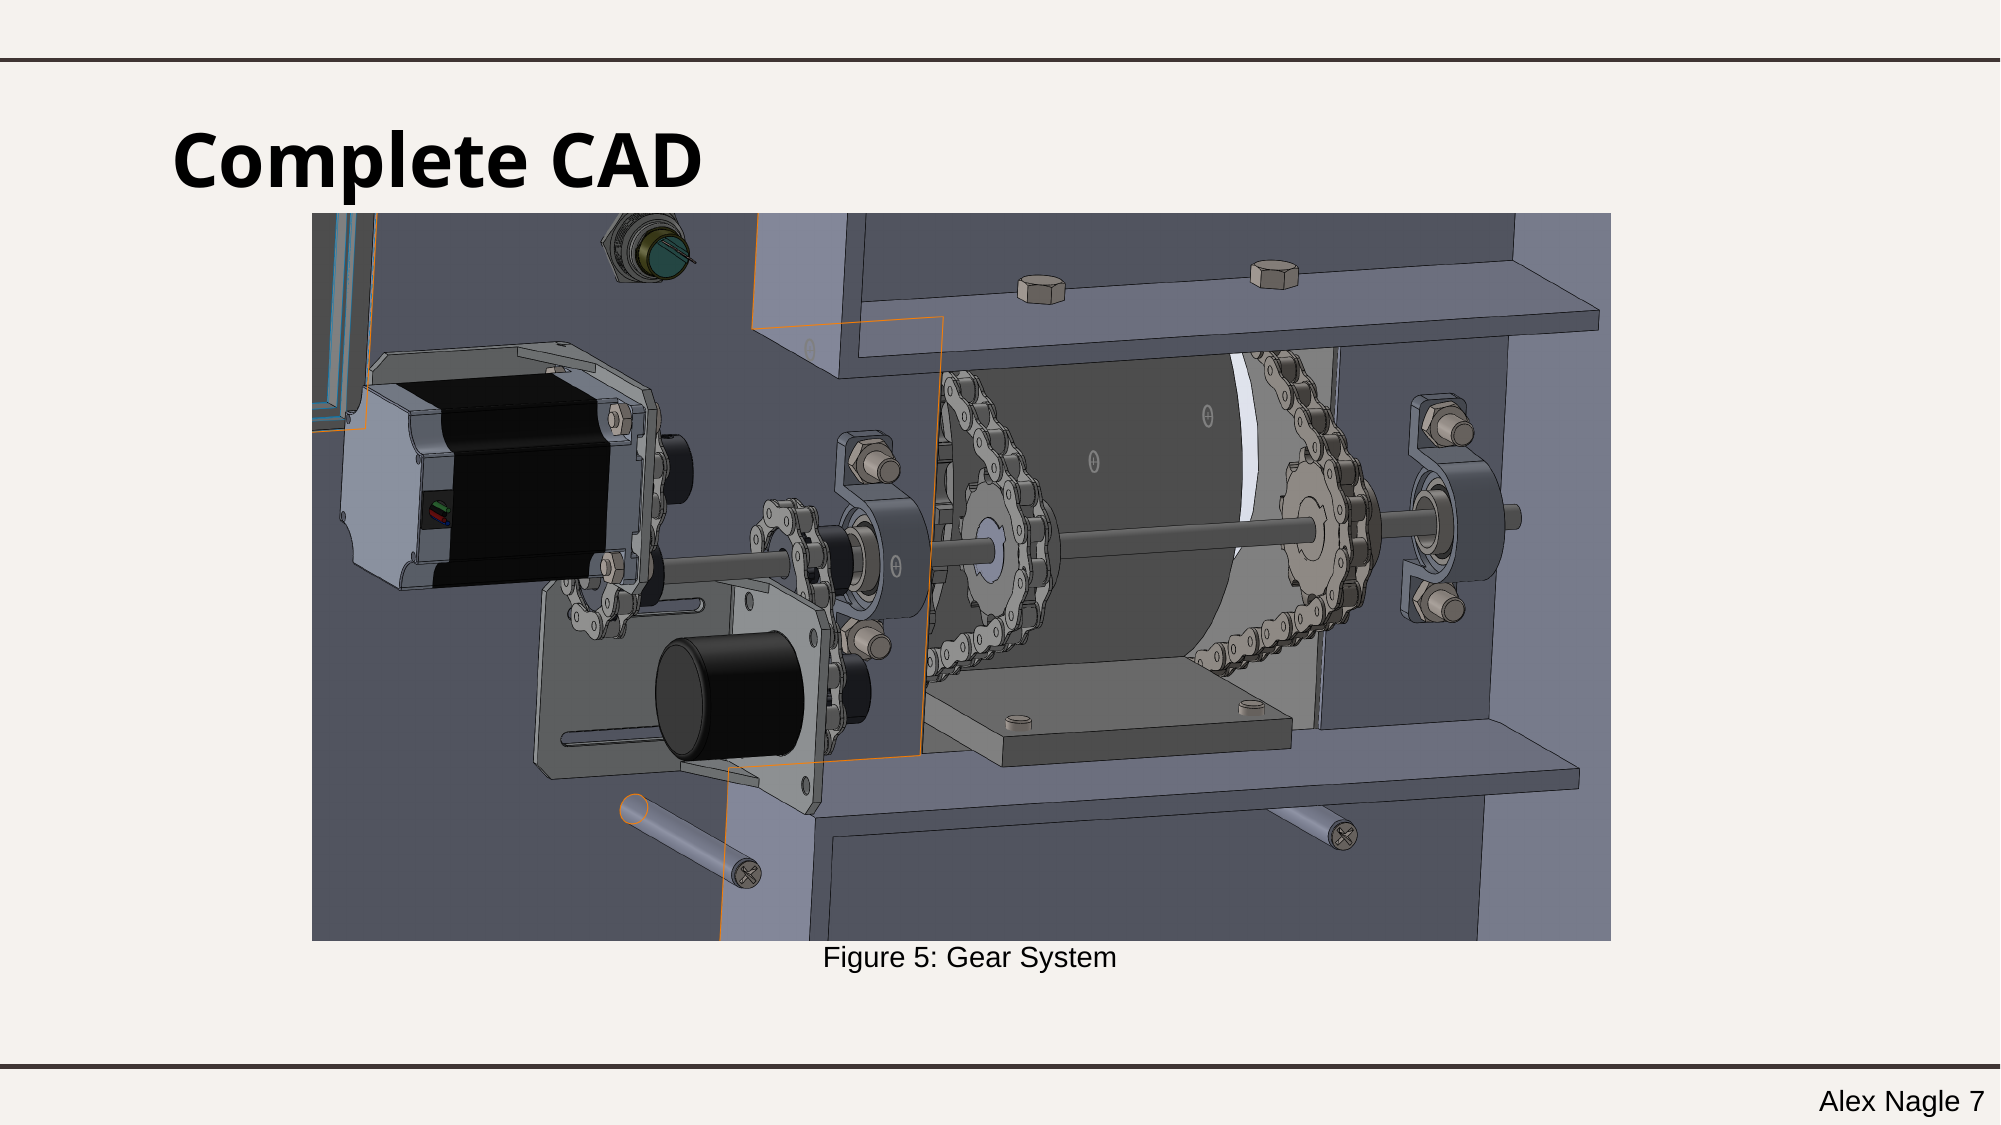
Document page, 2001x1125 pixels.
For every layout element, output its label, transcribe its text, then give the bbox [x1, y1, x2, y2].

text_box Alex Nagle 7 [1735, 1074, 2000, 1125]
text_box Figure 5: Gear System [808, 949, 1315, 981]
picture [312, 212, 1612, 942]
title Complete CAD [156, 97, 1844, 223]
